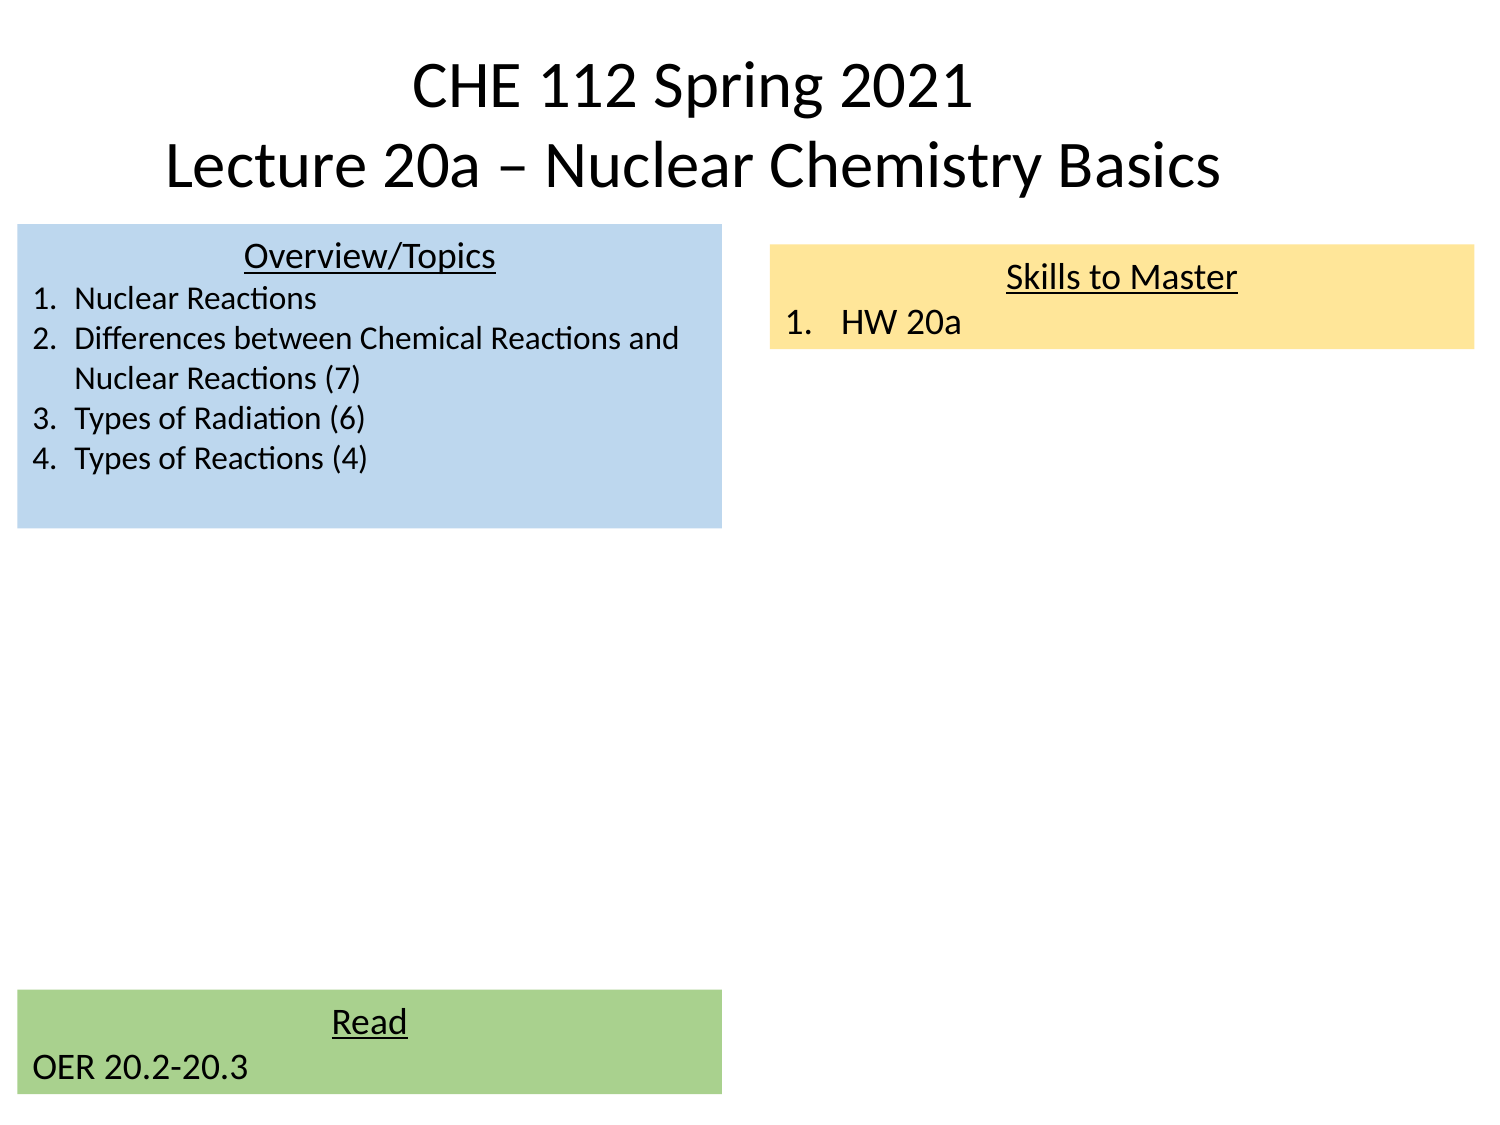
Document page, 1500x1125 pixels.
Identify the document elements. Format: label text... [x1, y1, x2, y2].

text_box Overview/Topics Nuclear Reactions Differences between Chemical Reactions and Nuclear Reactions (7) Types of Radiation (6) Types of Reactions (4) [17, 224, 722, 529]
text_box Read OER 20.2-20.3 [17, 989, 722, 1095]
text_box Skills to Master HW 20a [769, 244, 1475, 350]
text_box CHE 112 Spring 2021 Lecture 20a – Nuclear Chemistry Basics [150, 33, 1238, 209]
